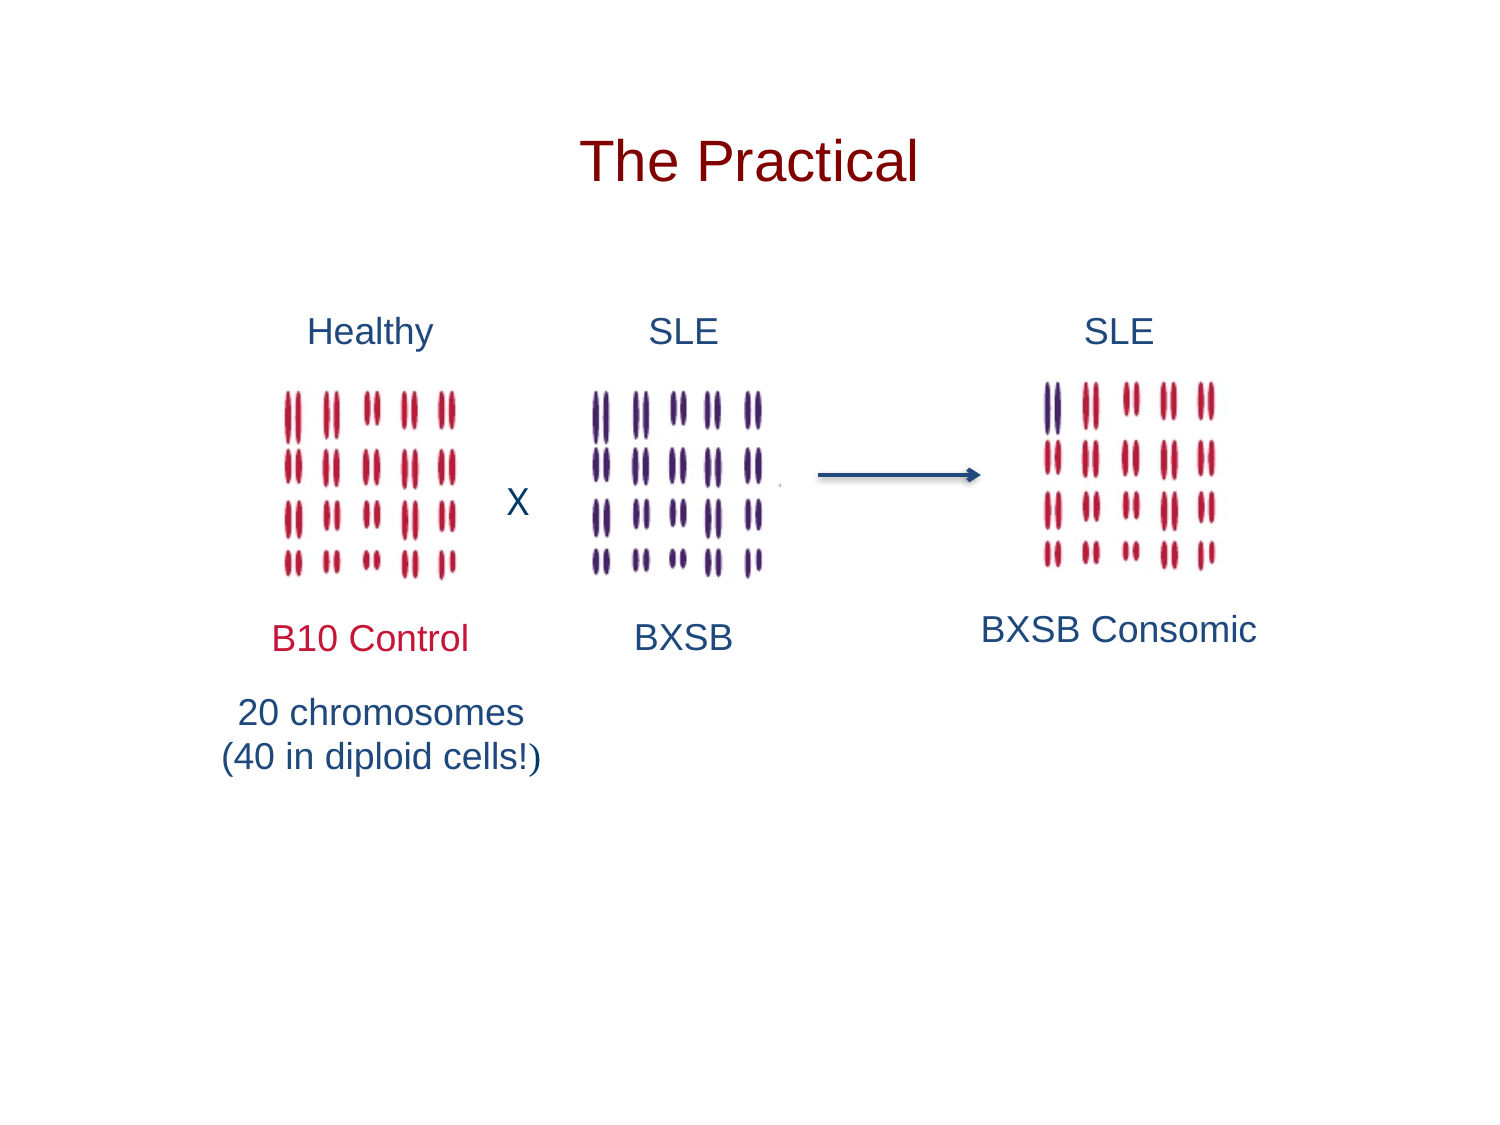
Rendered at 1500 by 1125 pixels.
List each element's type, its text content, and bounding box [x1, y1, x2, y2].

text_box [218, 299, 1282, 786]
text_box The Practical [0, 125, 1500, 201]
